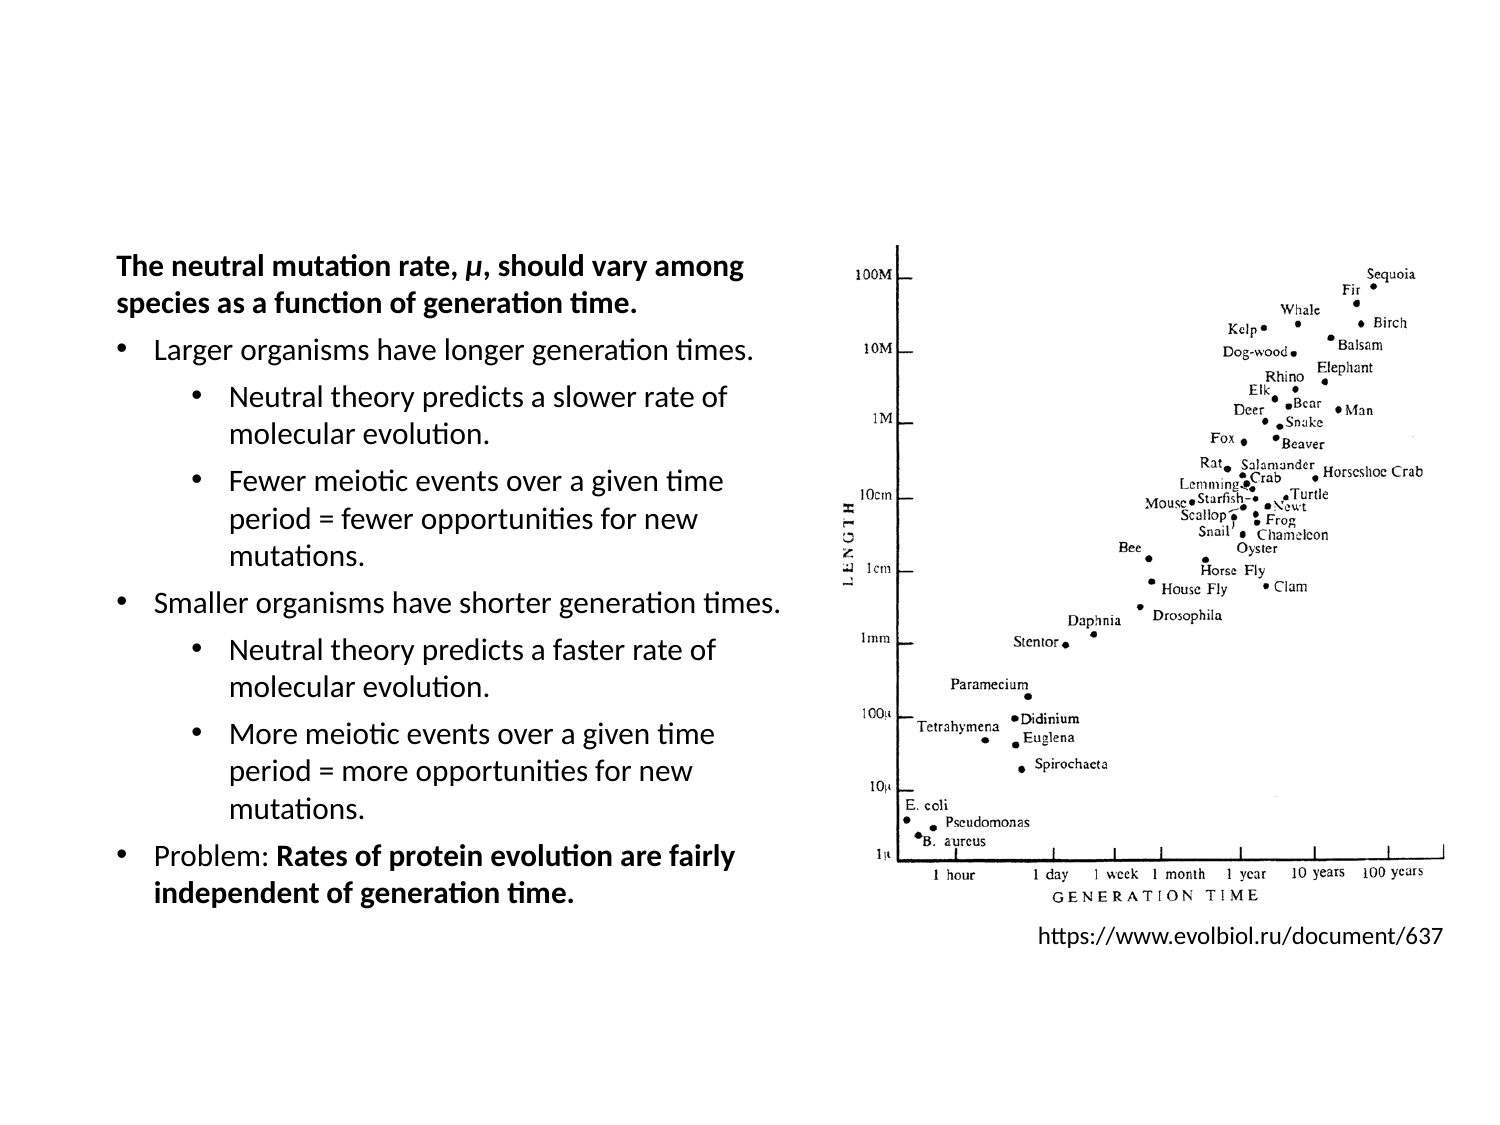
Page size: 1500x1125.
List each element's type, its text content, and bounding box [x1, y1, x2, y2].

picture [832, 235, 1454, 911]
text_box https://www.evolbiol.ru/document/637 [1023, 912, 1460, 957]
text_box The neutral mutation rate, µ, should vary among species as a function of generation time. Larger organisms have longer generation times. Neutral theory predicts a slower rate of molecular evolution. Fewer meiotic events over a given time period = fewer opportunities for new mutations. Smaller organisms have shorter generation times. Neutral theory predicts a faster rate of molecular evolution. More meiotic events over a given time period = more opportunities for new mutations. Problem: Rates of protein evolution are fairly independent of generation time. [101, 237, 809, 928]
